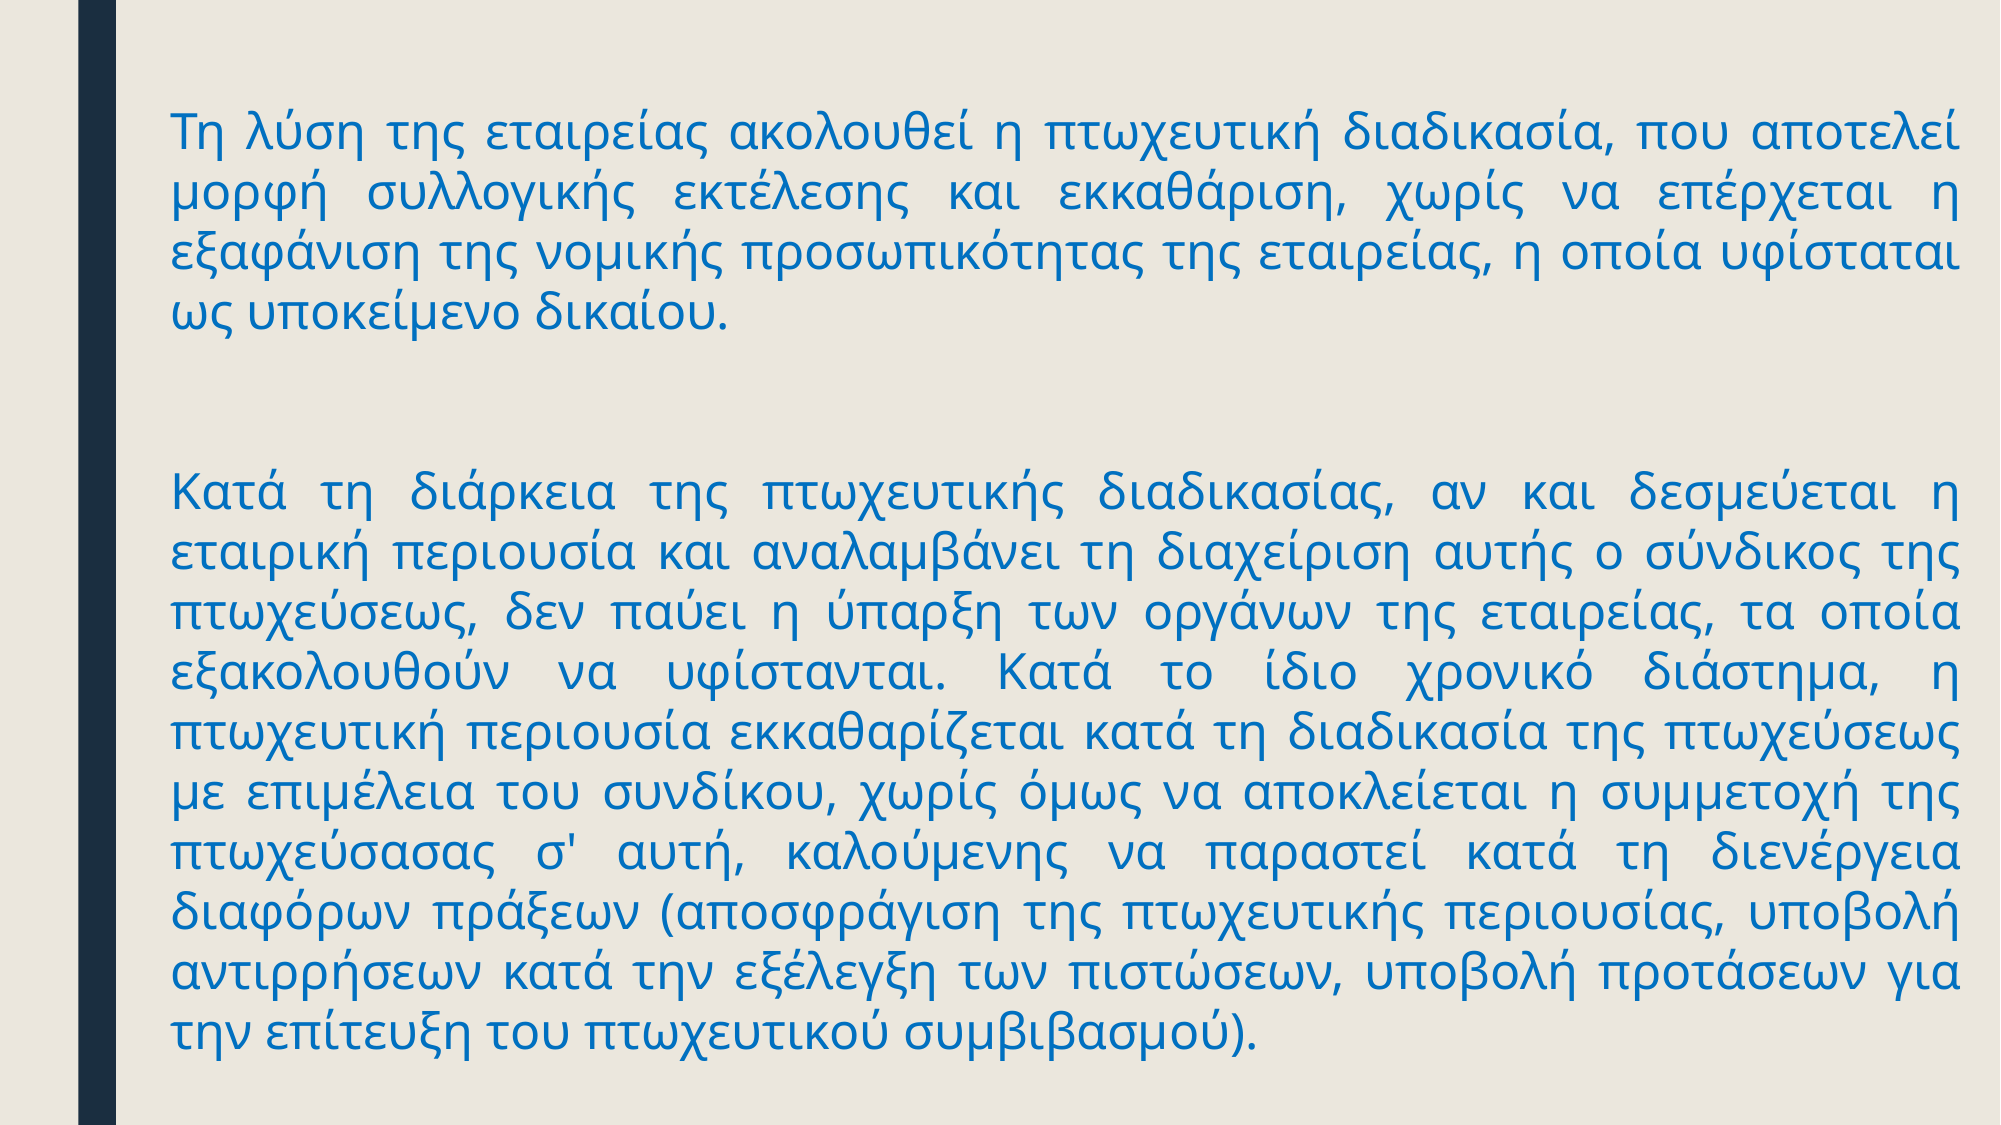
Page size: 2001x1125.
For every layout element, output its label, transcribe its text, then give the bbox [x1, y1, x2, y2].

text_box Τη λύση της εταιρείας ακολουθεί η πτωχευτική διαδικασία, που αποτελεί μορφή συλλογικής εκτέλεσης και εκκαθάριση, χωρίς να επέρχεται η εξαφάνιση της νομικής προσωπικότητας της εταιρείας, η οποία υφίσταται ως υποκείμενο δικαίου. Κατά τη διάρκεια της πτωχευτικής διαδικασίας, αν και δεσμεύεται η εταιρική περιουσία και αναλαμβάνει τη διαχείριση αυτής ο σύνδικος της πτωχεύσεως, δεν παύει η ύπαρξη των οργάνων της εταιρείας, τα οποία εξακολουθούν να υφίστανται. Κατά το ίδιο χρονικό διάστημα, η πτωχευτική περιουσία εκκαθαρίζεται κατά τη διαδικασία της πτωχεύσεως με επιμέλεια του συνδίκου, χωρίς όμως να αποκλείεται η συμμετοχή της πτωχεύσασας σ' αυτή, καλούμενης να παραστεί κατά τη διενέργεια διαφόρων πράξεων (αποσφράγιση της πτωχευτικής περιουσίας, υποβολή αντιρρήσεων κατά την εξέλεγξη των πιστώσεων, υποβολή προτάσεων για την επίτευξη του πτωχευτικού συμβιβασμού). [155, 31, 1977, 1067]
